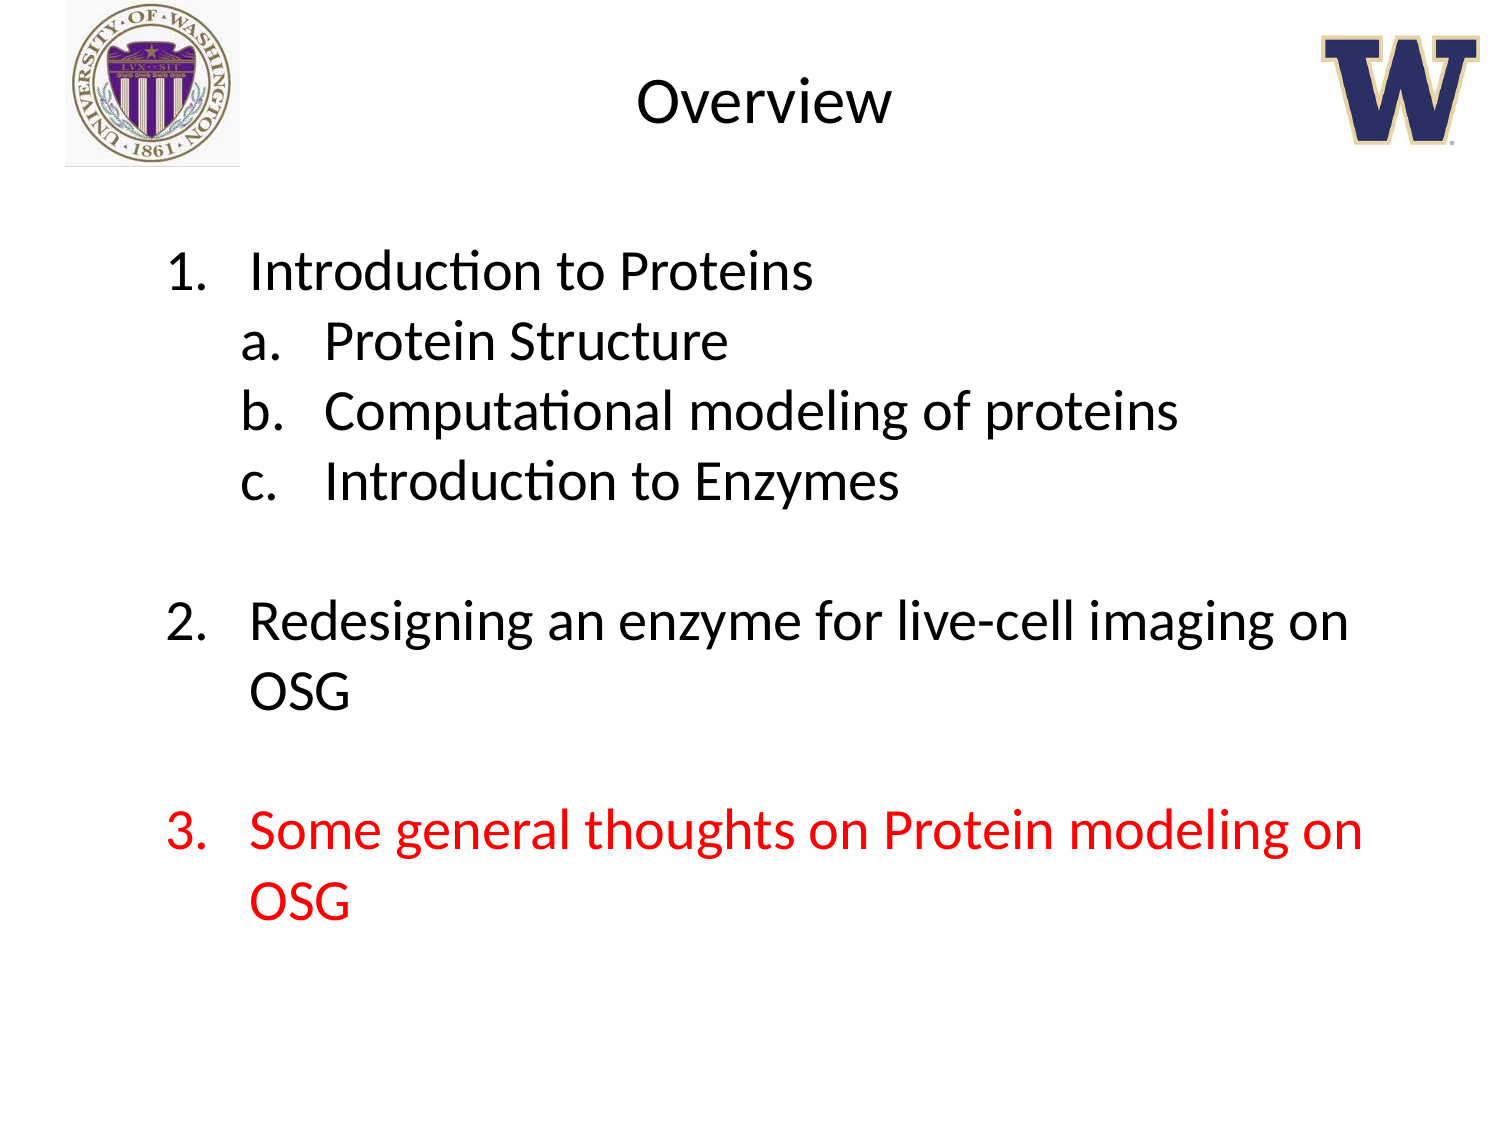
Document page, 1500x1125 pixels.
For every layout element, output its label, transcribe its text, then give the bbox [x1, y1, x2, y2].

picture [65, 0, 241, 168]
picture [1320, 35, 1480, 146]
text_box Overview [270, 49, 1259, 144]
text_box Introduction to Proteins Protein Structure Computational modeling of proteins Introduction to Enzymes Redesigning an enzyme for live-cell imaging on OSG Some general thoughts on Protein modeling on OSG [150, 224, 1388, 940]
